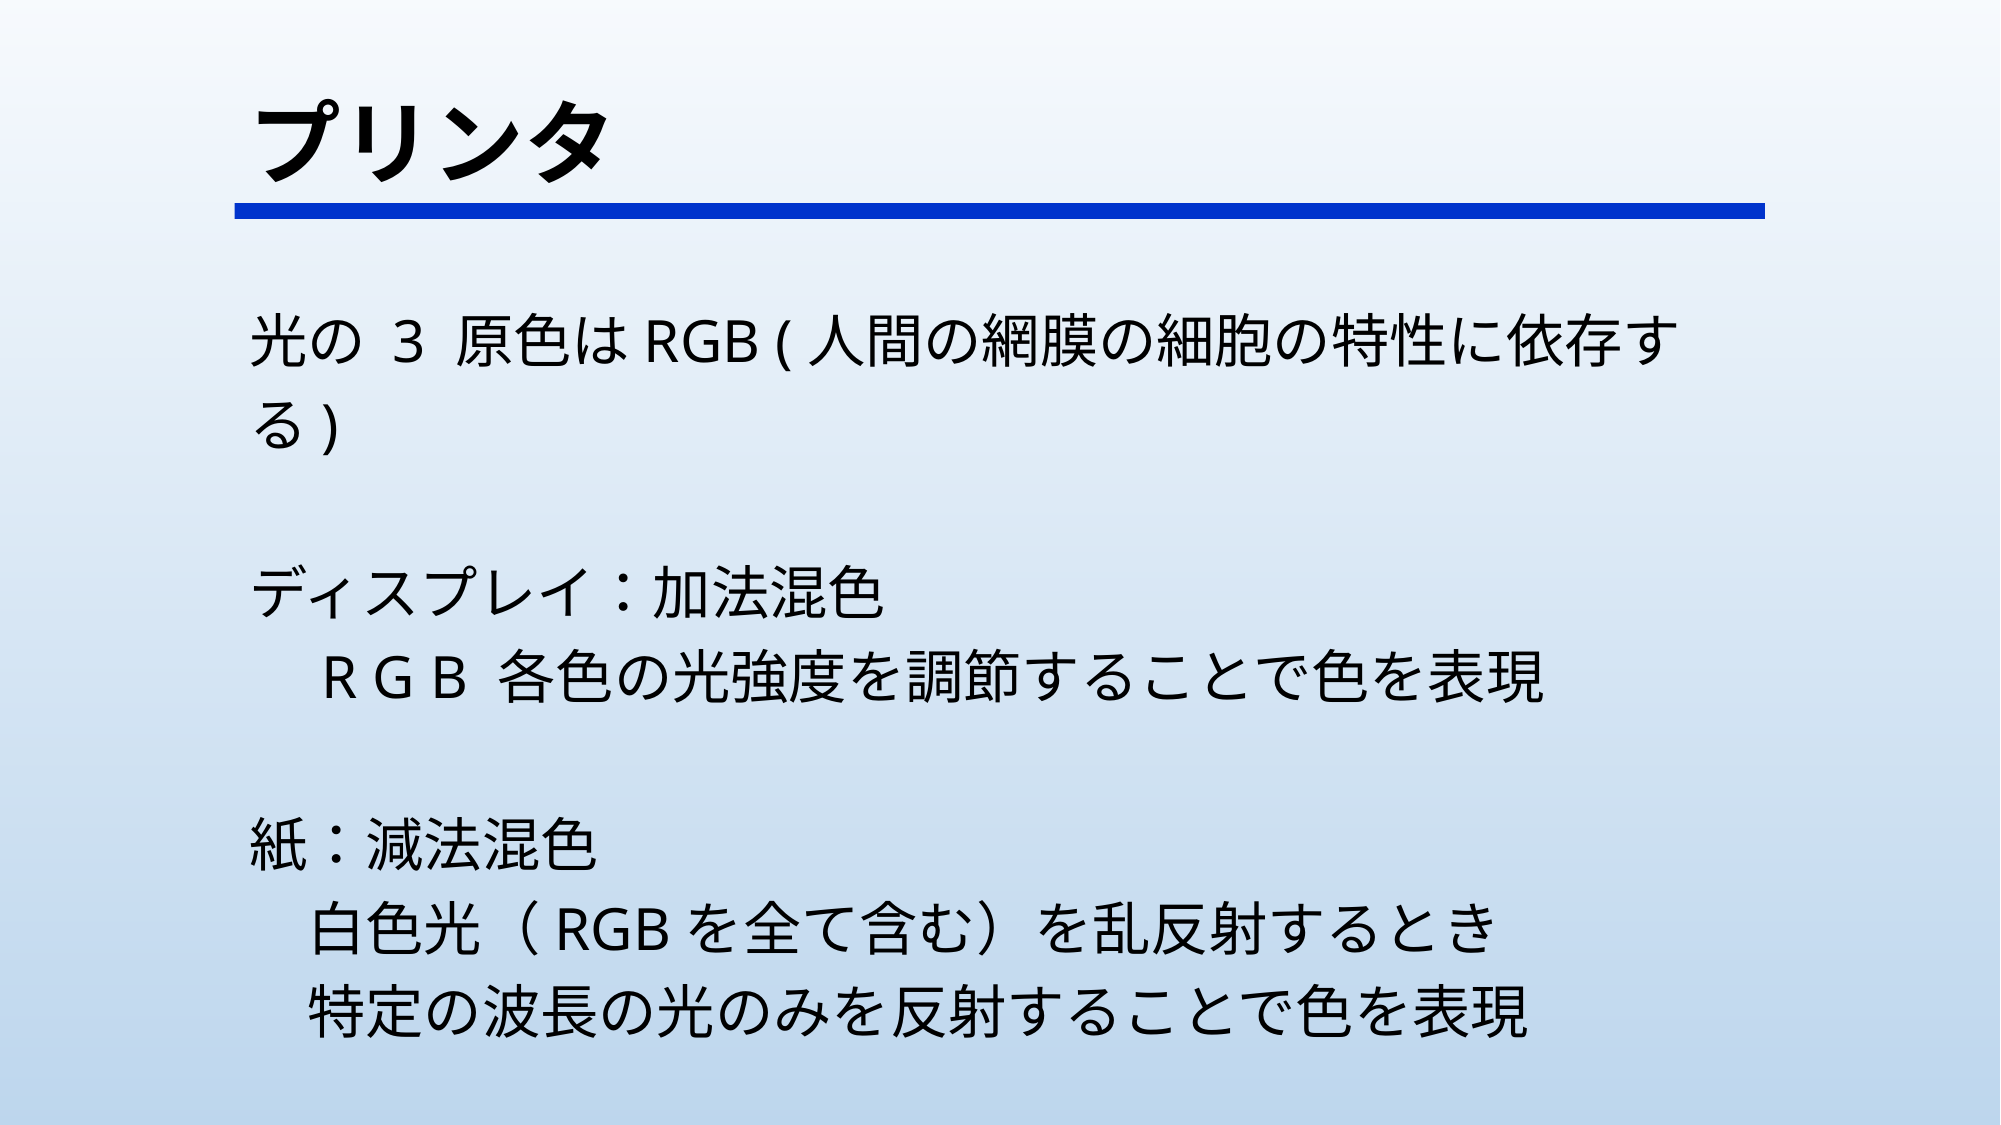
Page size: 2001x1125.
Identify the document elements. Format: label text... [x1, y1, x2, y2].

text_box 光の 3 原色はRGB (人間の網膜の細胞の特性に依存する) ディスプレイ：加法混色 R G B 各色の光強度を調節することで色を表現 紙：減法混色 白色光（RGBを全て含む）を乱反射するとき 特定の波長の光のみを反射することで色を表現 [234, 282, 1749, 1053]
title プリンタ [234, 75, 1765, 219]
